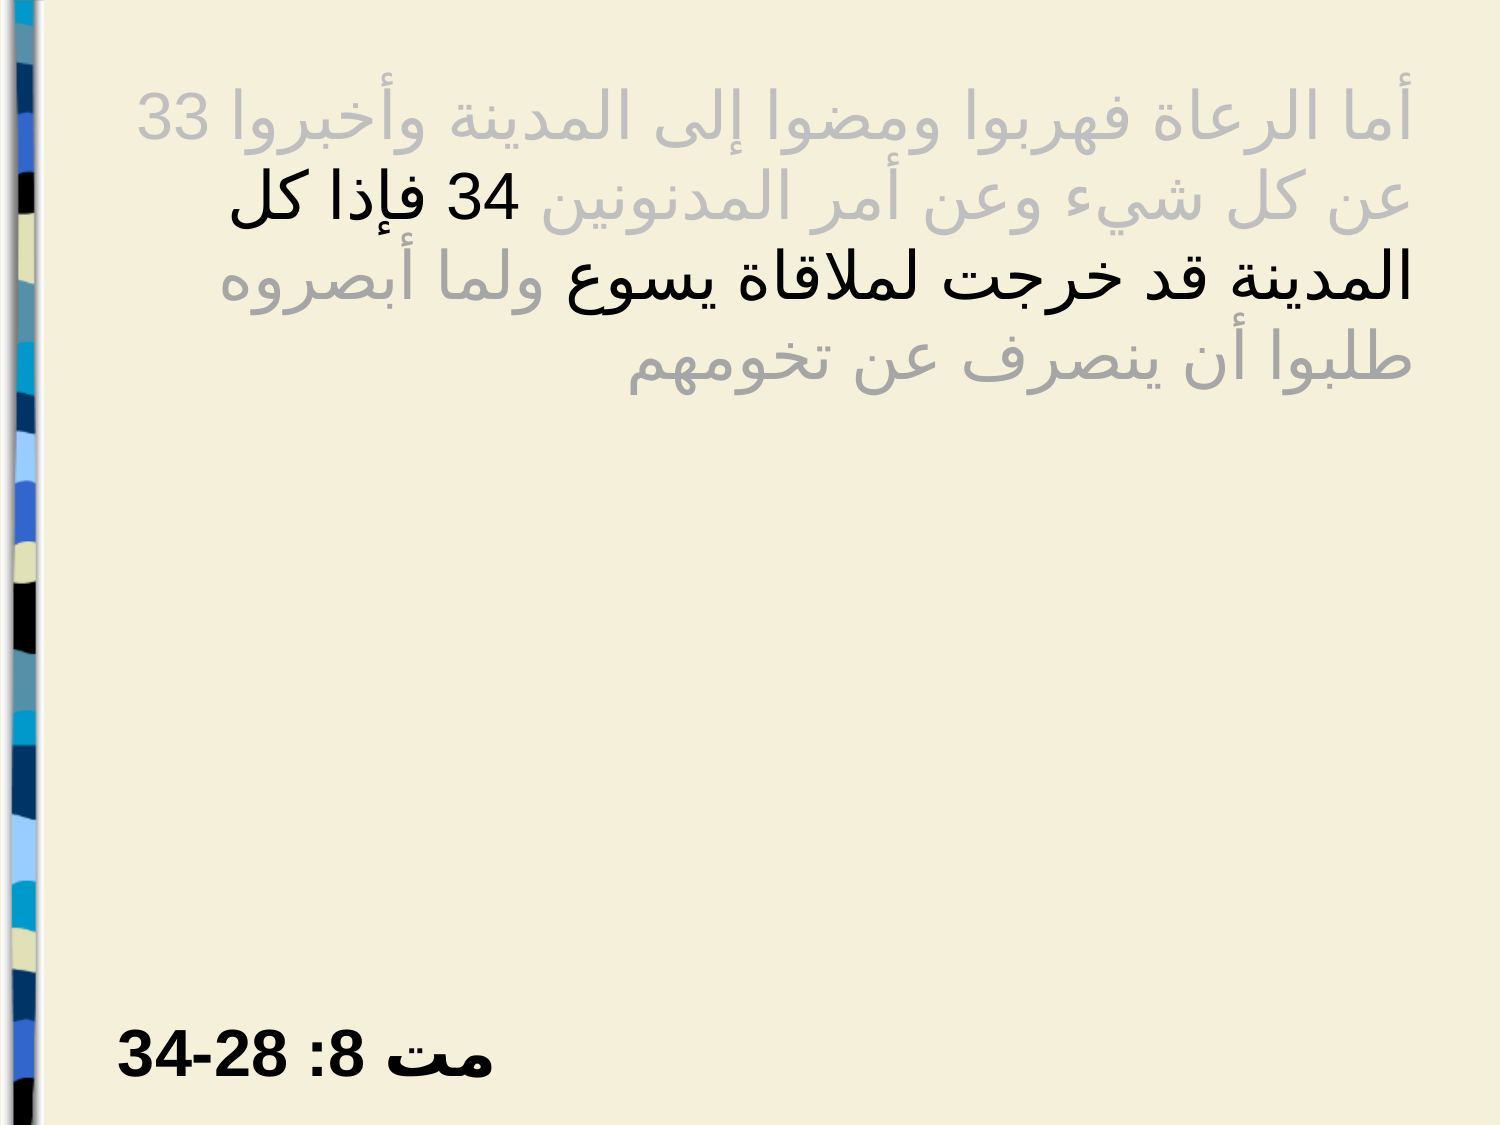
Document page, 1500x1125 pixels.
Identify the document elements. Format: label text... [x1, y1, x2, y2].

picture [1, 0, 44, 1125]
text_box 33 أما الرعاة فهربوا ومضوا إلى المدينة وأخبروا عن كل شيء وعن أمر المدنونين 34 فإذا كل المدينة قد خرجت لملاقاة يسوع ولما أبصروه طلبوا أن ينصرف عن تخومهم [103, 65, 1432, 481]
text_box مت 8: 28-34 [103, 1002, 691, 1098]
